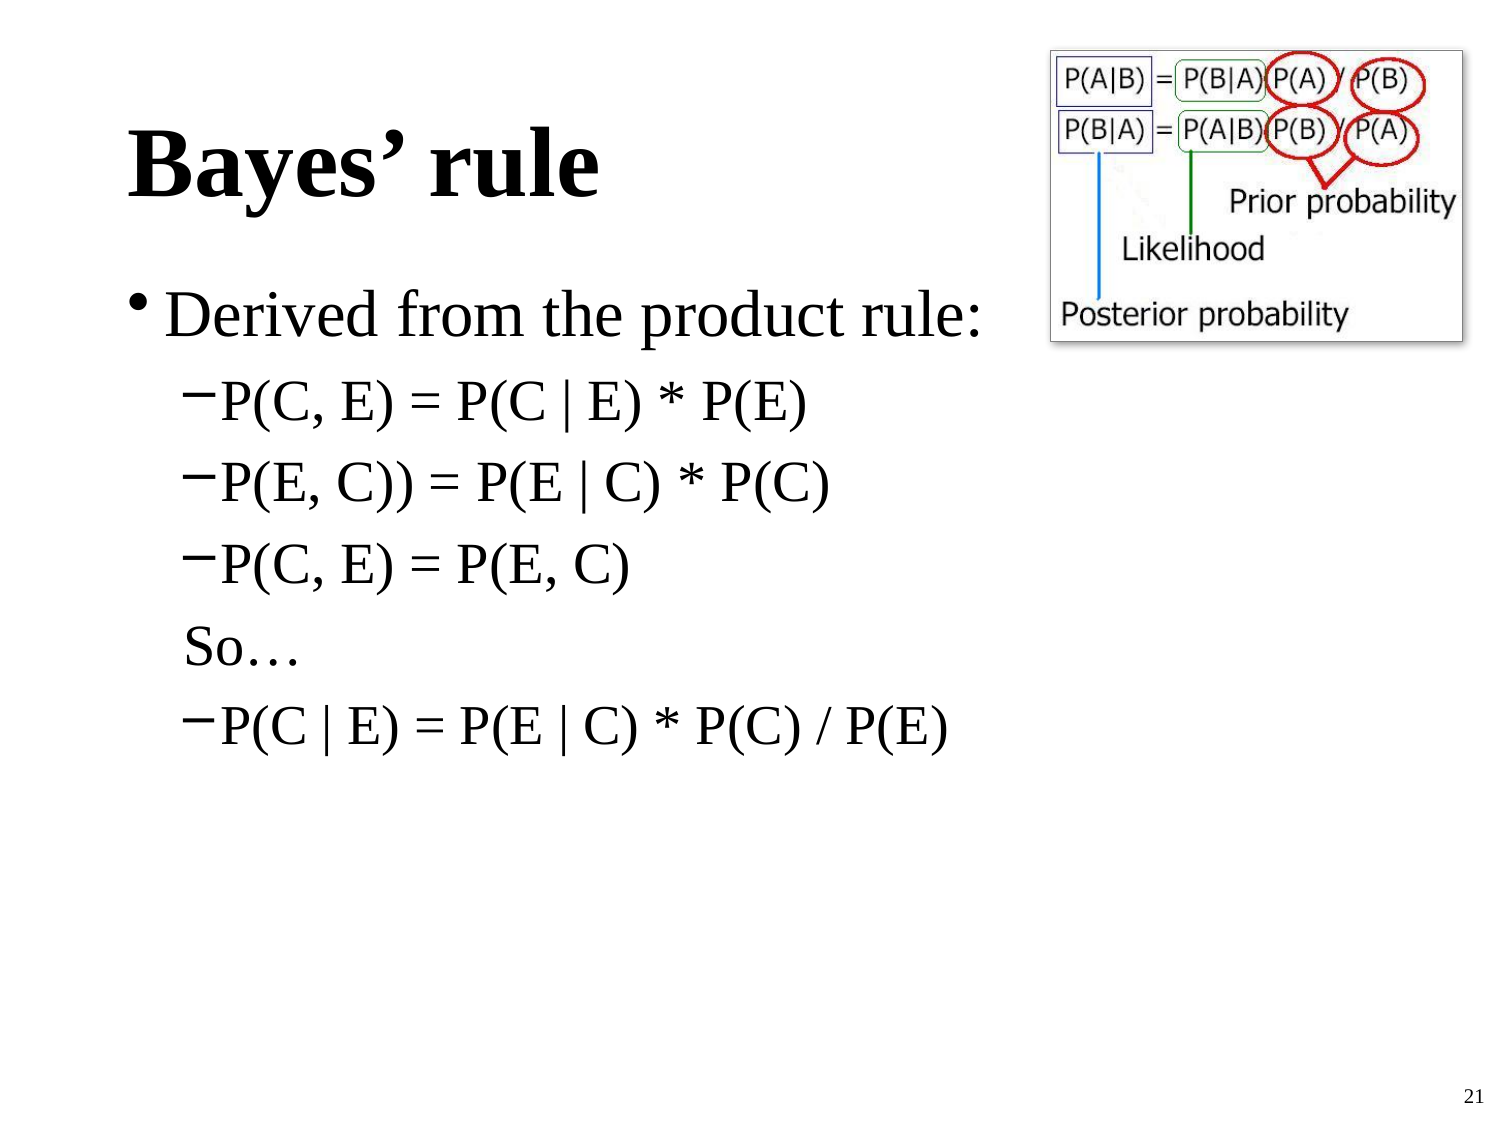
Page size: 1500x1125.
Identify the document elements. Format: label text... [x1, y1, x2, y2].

list Derived from the product rule: P(C, E) = P(C | E) * P(E) P(E, C)) = P(E | C) * P(C) P(C, E) = P(E, C) So… P(C | E) = P(E | C) * P(C) / P(E) [112, 262, 1463, 1125]
slide_number 21 [1463, 1074, 1500, 1125]
title Bayes’ rule [112, 62, 1044, 250]
picture [1049, 49, 1463, 342]
